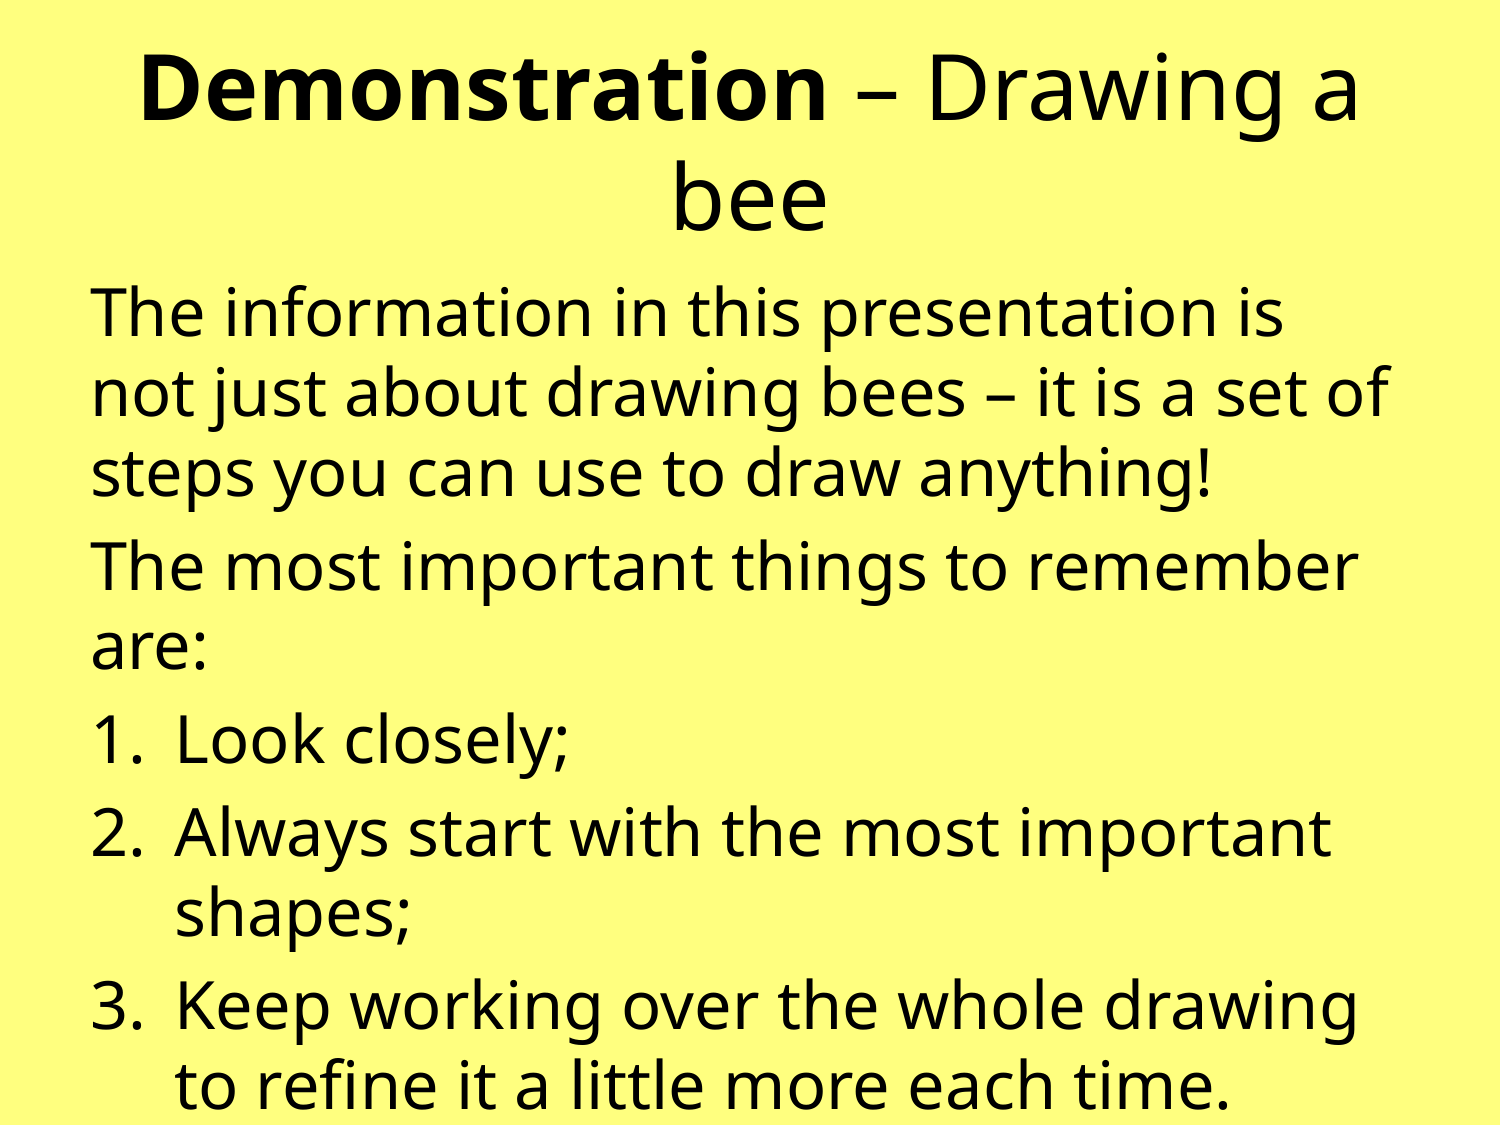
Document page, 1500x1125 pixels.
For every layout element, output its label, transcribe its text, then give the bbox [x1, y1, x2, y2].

list The information in this presentation is not just about drawing bees – it is a set of steps you can use to draw anything! The most important things to remember are: Look closely; Always start with the most important shapes; Keep working over the whole drawing to refine it a little more each time. [75, 262, 1425, 1005]
title Demonstration – Drawing a bee [75, 45, 1425, 233]
